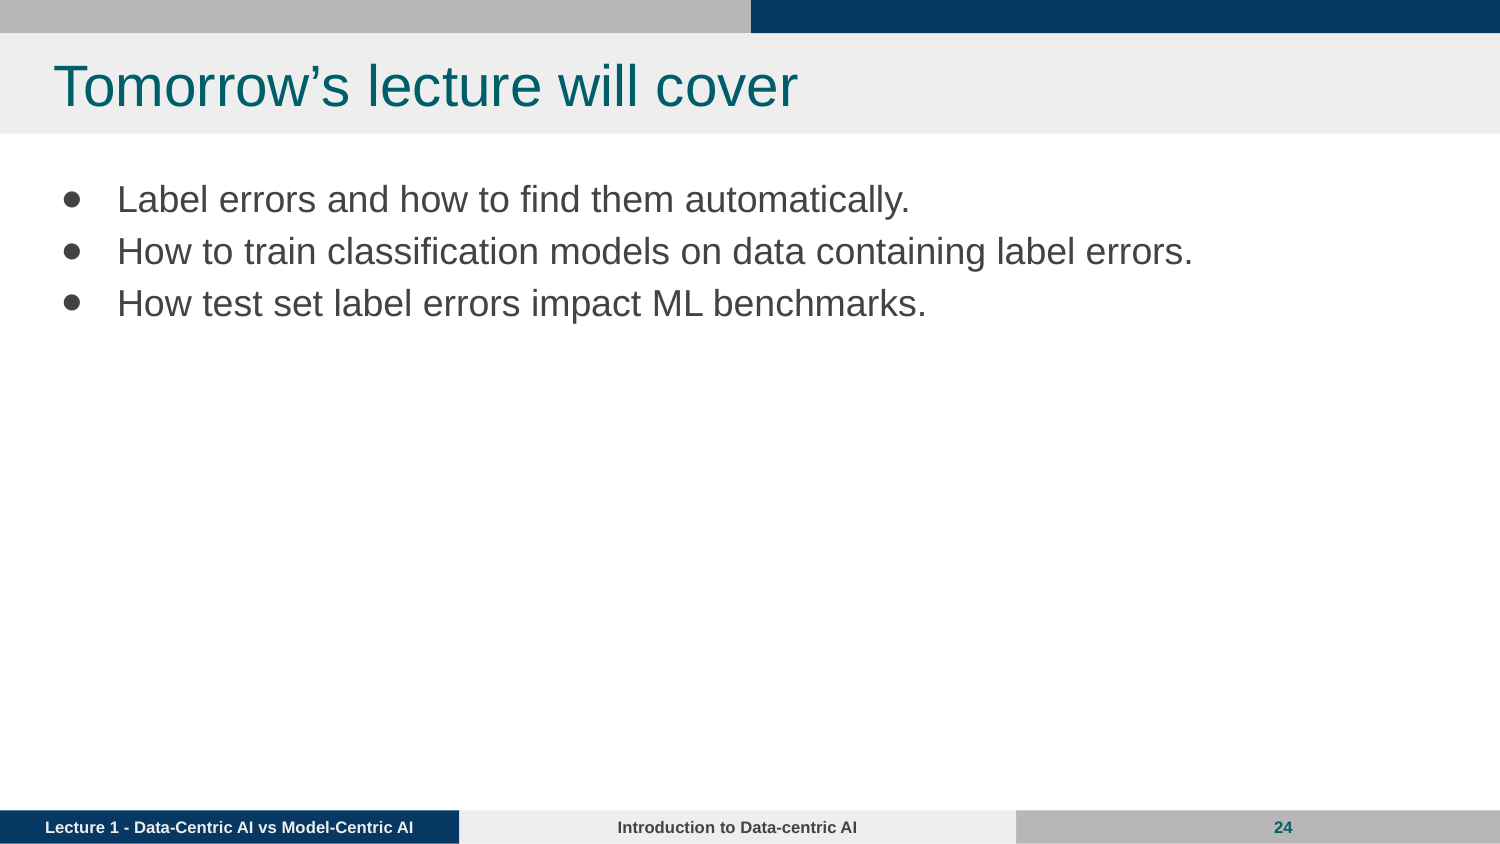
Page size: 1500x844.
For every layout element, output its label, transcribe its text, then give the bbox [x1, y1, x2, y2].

title Tomorrow’s lecture will cover [38, 33, 1437, 134]
slide_number ‹#› [1194, 794, 1308, 844]
list Label errors and how to find them automatically. How to train classification models on data containing label errors. How test set label errors impact ML benchmarks. [26, 153, 1425, 649]
